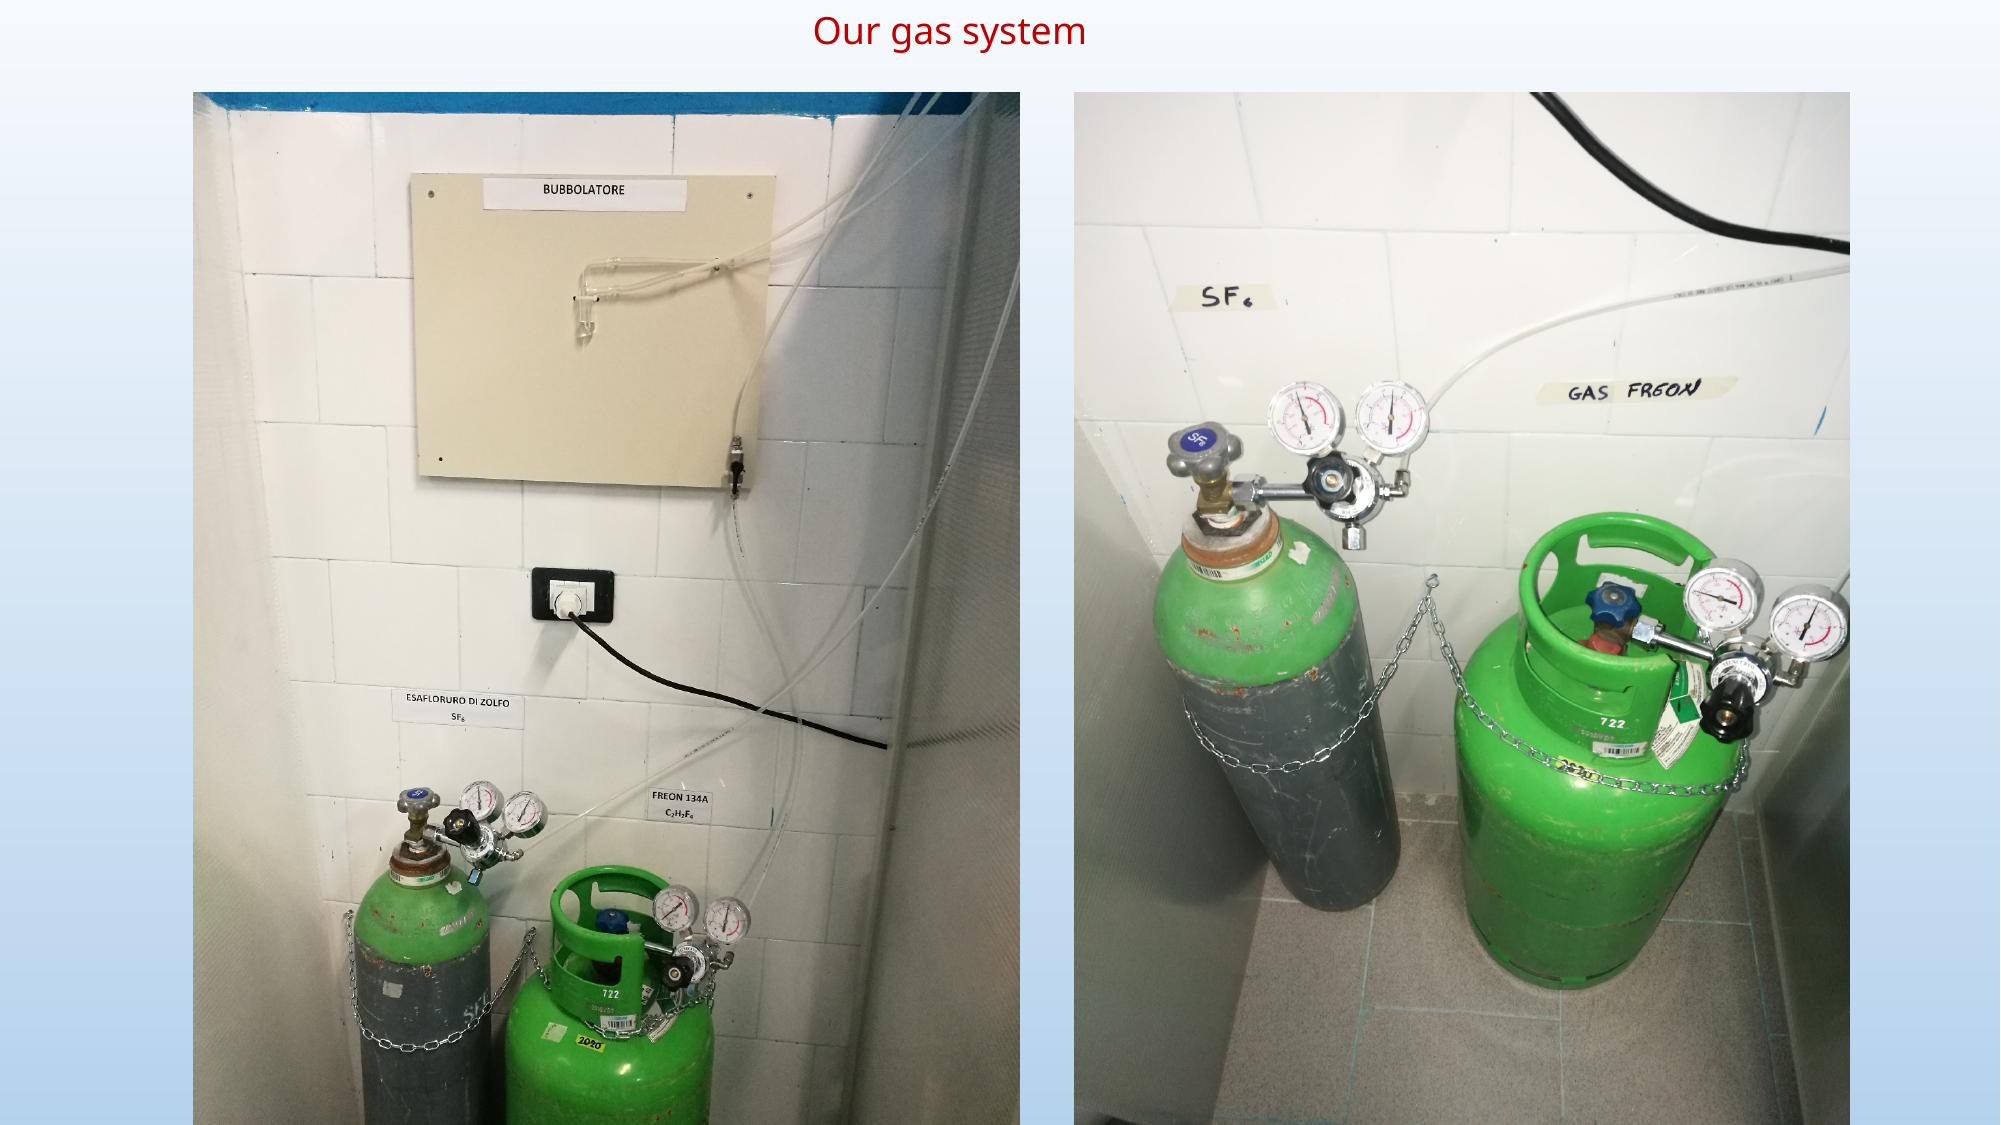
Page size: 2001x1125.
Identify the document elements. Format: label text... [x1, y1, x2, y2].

picture [193, 91, 1020, 1125]
picture [1074, 92, 1850, 1125]
text_box Our gas system [797, 0, 1102, 60]
